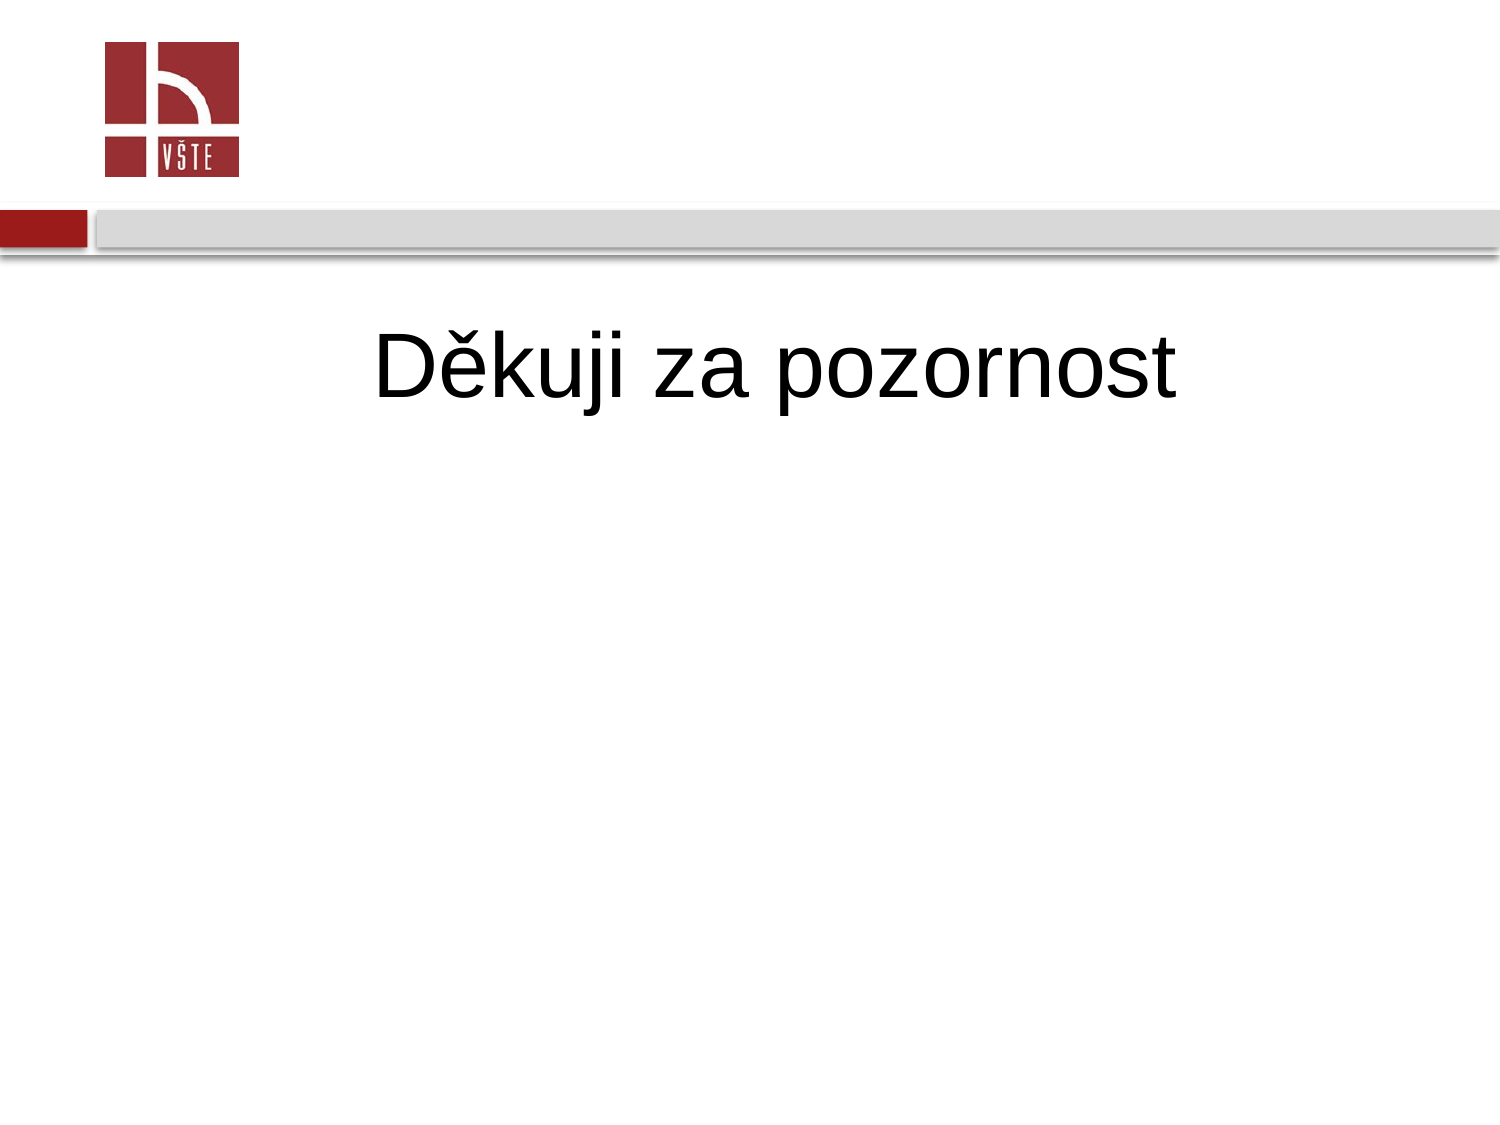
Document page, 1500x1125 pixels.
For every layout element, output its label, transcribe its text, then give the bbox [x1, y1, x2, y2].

picture [104, 42, 239, 177]
title Děkuji za pozornost [100, 267, 1451, 455]
